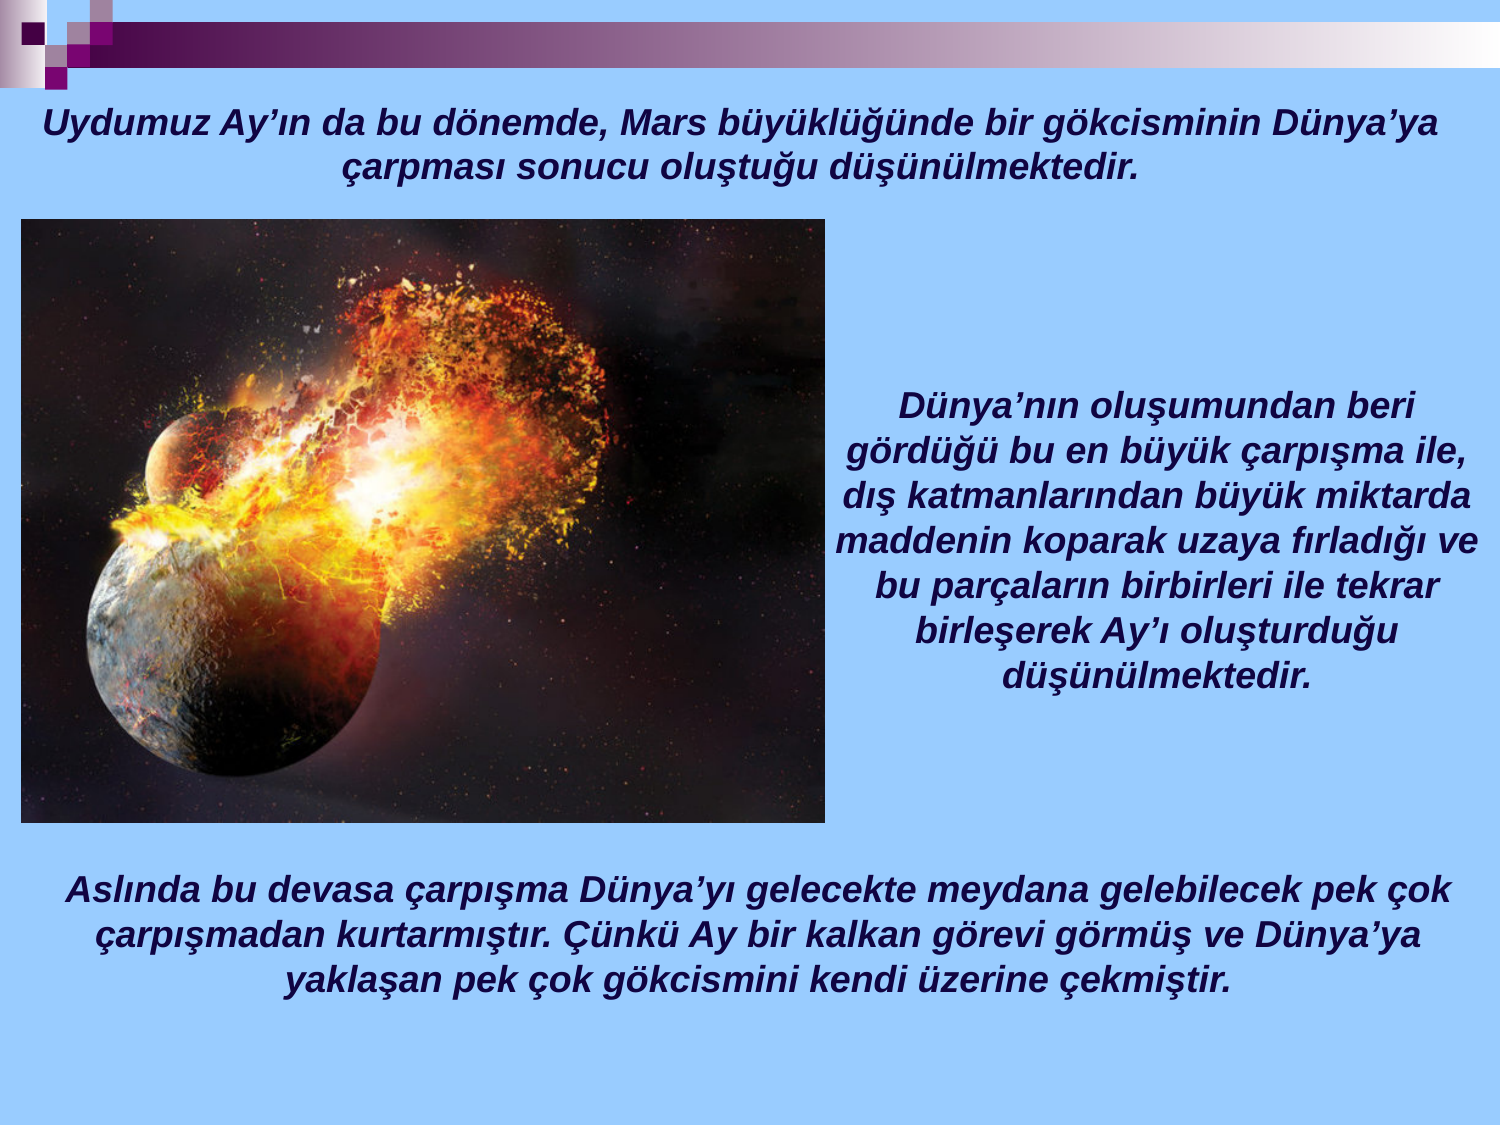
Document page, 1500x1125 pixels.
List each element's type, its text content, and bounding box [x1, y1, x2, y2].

text_box Dünya’nın oluşumundan beri gördüğü bu en büyük çarpışma ile, dış katmanlarından büyük miktarda maddenin koparak uzaya fırladığı ve bu parçaların birbirleri ile tekrar birleşerek Ay’ı oluşturduğu düşünülmektedir. [825, 373, 1500, 704]
text_box Aslında bu devasa çarpışma Dünya’yı gelecekte meydana gelebilecek pek çok çarpışmadan kurtarmıştır. Çünkü Ay bir kalkan görevi görmüş ve Dünya’ya yaklaşan pek çok gökcismini kendi üzerine çekmiştir. [17, 857, 1500, 1008]
picture [21, 219, 825, 823]
text_box Uydumuz Ay’ın da bu dönemde, Mars büyüklüğünde bir gökcisminin Dünya’ya çarpması sonucu oluştuğu düşünülmektedir. [0, 90, 1483, 240]
